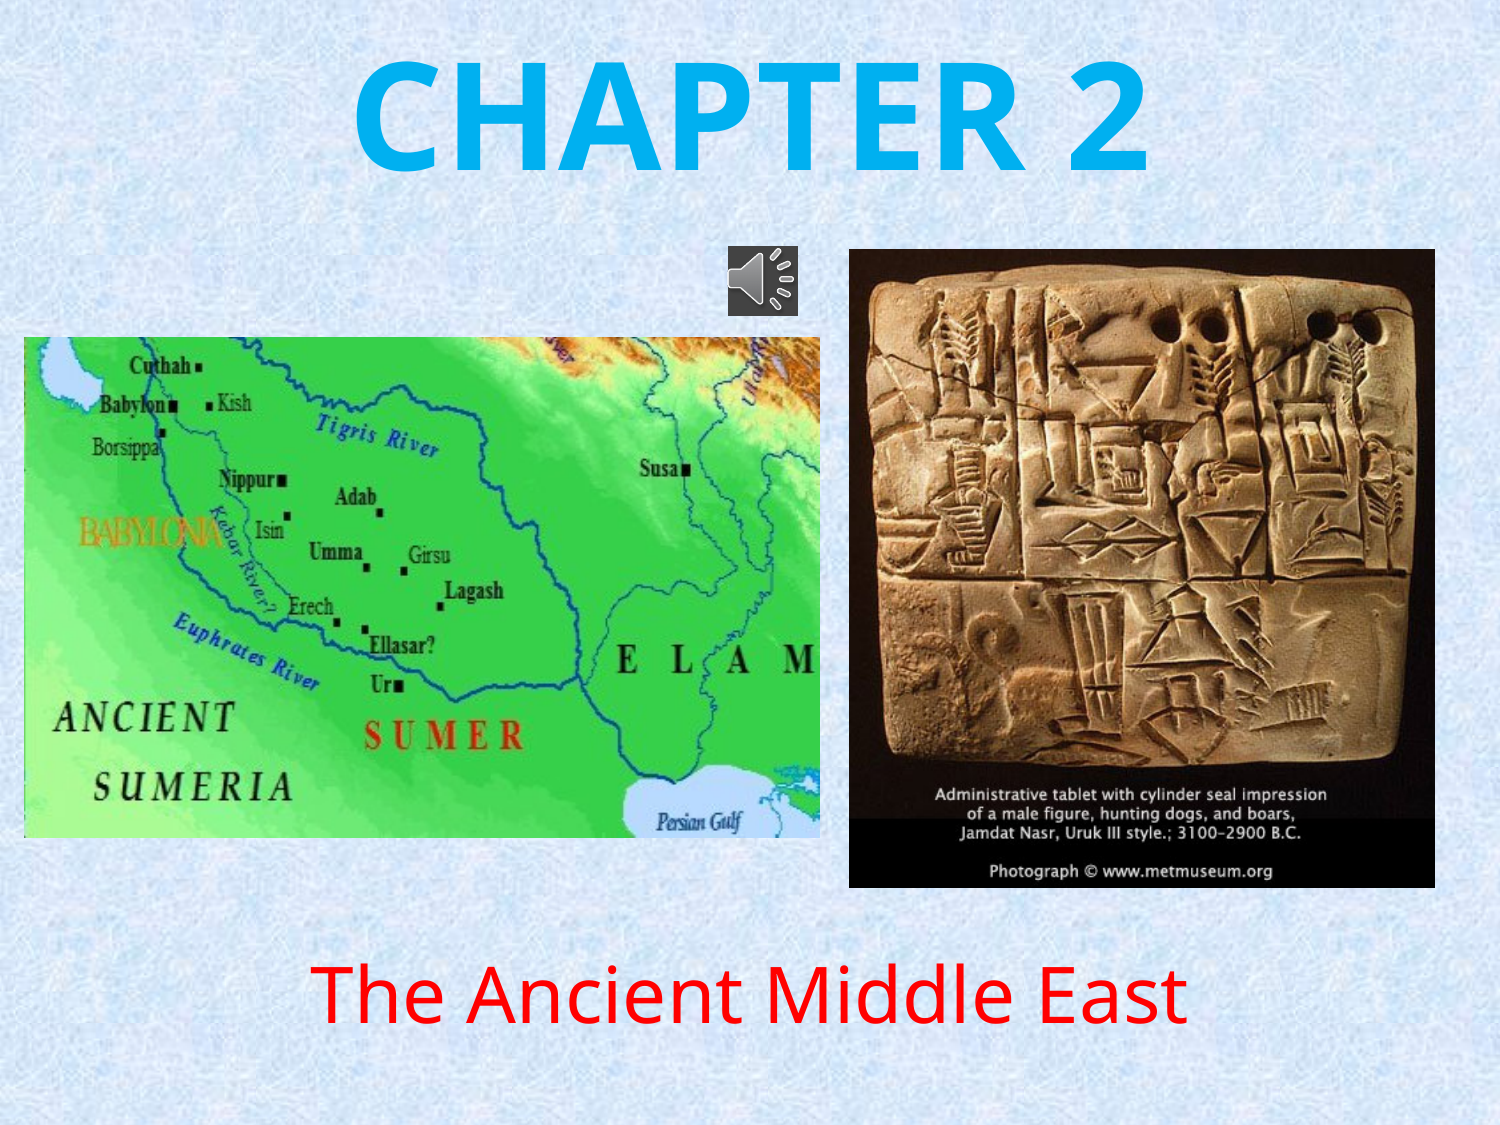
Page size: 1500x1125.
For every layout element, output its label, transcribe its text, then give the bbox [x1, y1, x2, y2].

picture [0, 0, 1500, 1125]
subtitle The Ancient Middle East [225, 937, 1275, 1047]
title Chapter 2 [729, 62, 1425, 200]
text_box [25, 0, 729, 231]
